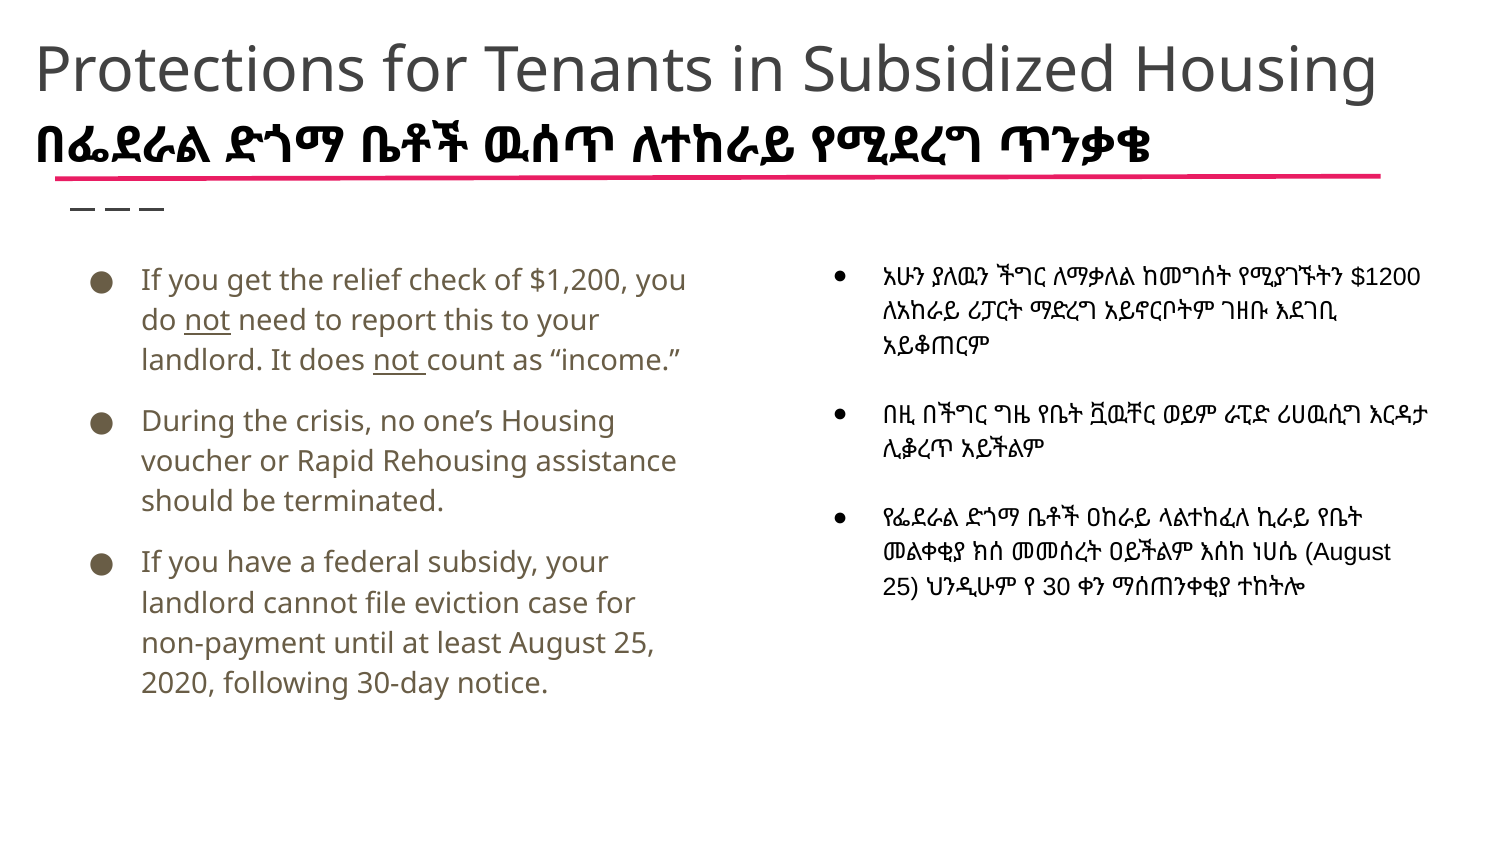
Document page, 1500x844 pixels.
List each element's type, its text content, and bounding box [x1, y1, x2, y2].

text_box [54, 175, 1381, 179]
list አሁን ያለዉን ችግር ለማቃለል ከመግሰት የሚያገኙትን $1200 ለአከራይ ሪፓርት ማድረግ አይኖርቦትም ገዘቡ እደገቢ አይቆጠርም በዚ በችግር ግዜ የቤት ቯዉቸር ወይም ራፒድ ሪሀዉሲግ እርዳታ ሊቇረጥ አይችልም የፌደራል ድጎማ ቤቶች ዐከራይ ላልተከፈለ ኪራይ የቤት መልቀቂያ ክሰ መመሰረት ዐይችልም እሰከ ነሀሴ (August 25) ህንዲሁም የ 30 ቀን ማሰጠንቀቂያ ተከትሎ [792, 240, 1449, 750]
title Protections for Tenants in Subsidized Housing በፌደራል ድጎማ ቤቶች ዉሰጥ ለተከራይ የሚደረግ ጥንቃቄ [19, 15, 1417, 188]
list If you get the relief check of $1,200, you do not need to report this to your landlord. It does not count as “income.” During the crisis, no one’s Housing voucher or Rapid Rehousing assistance should be terminated. If you have a federal subsidy, your landlord cannot file eviction case for non-payment until at least August 25, 2020, following 30-day notice. [51, 240, 708, 750]
